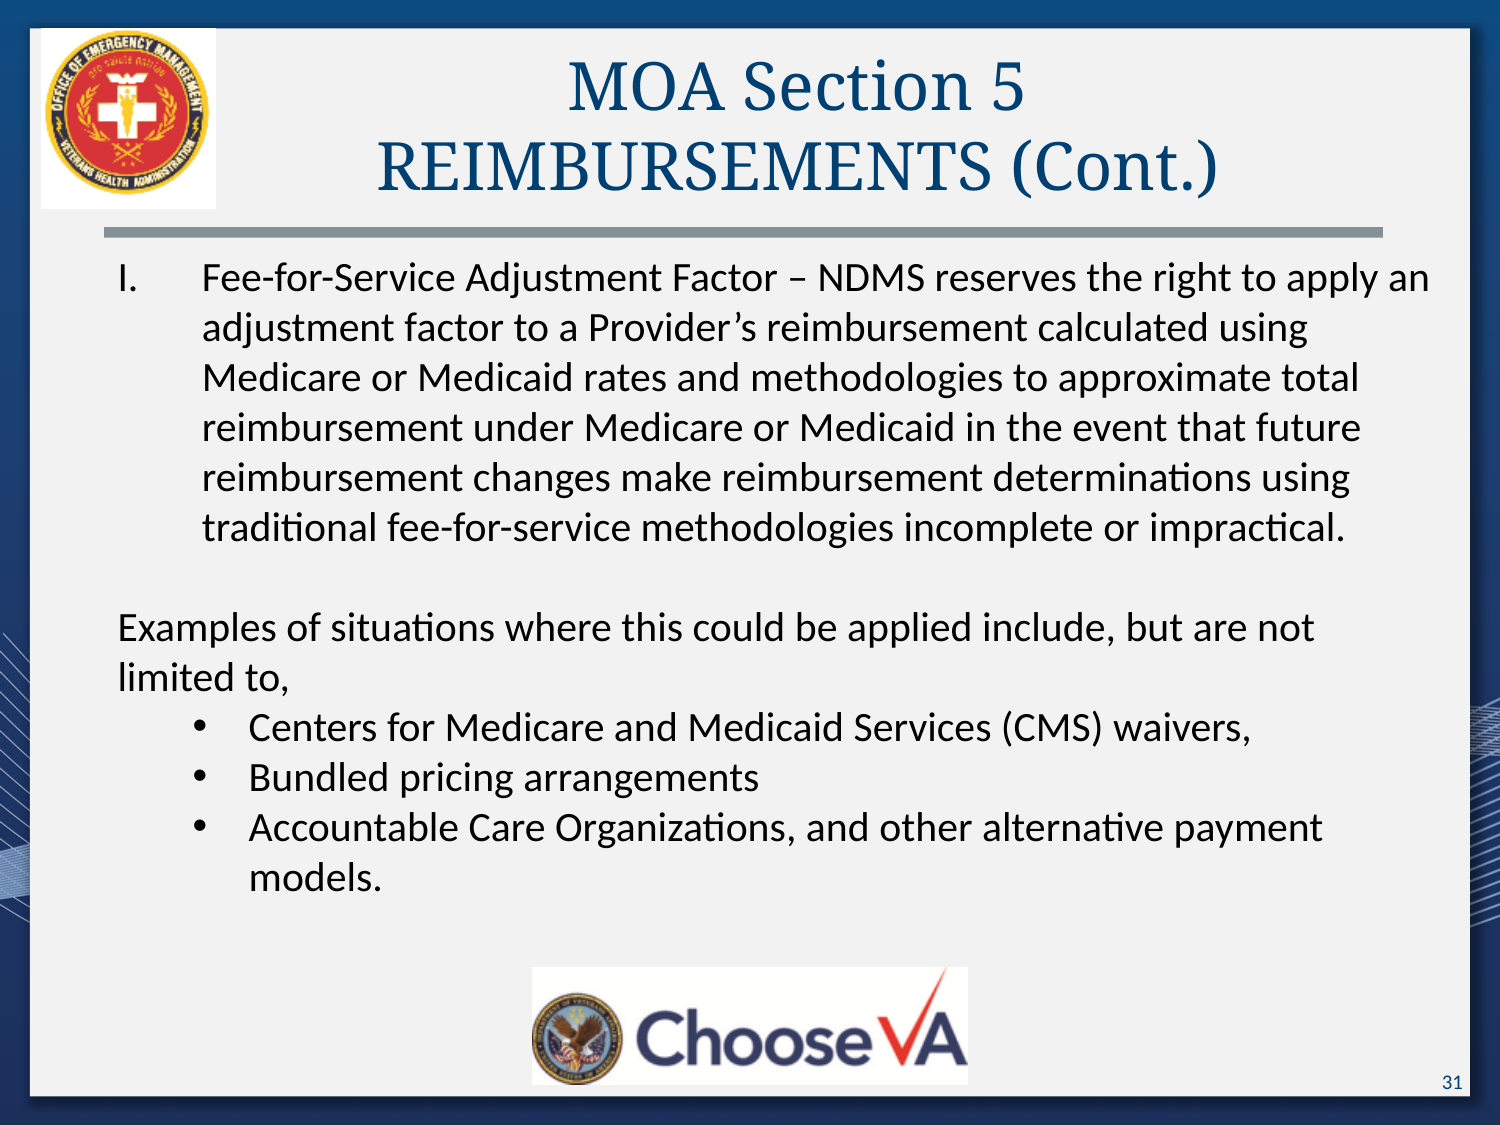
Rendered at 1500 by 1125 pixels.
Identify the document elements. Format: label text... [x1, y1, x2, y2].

text_box MOA Section 5 REIMBURSEMENTS (Cont.) [212, 39, 1383, 211]
picture [0, 0, 1500, 1125]
slide_number 31 [1352, 1061, 1478, 1106]
text_box Fee-for-Service Adjustment Factor – NDMS reserves the right to apply an adjustment factor to a Provider’s reimbursement calculated using Medicare or Medicaid rates and methodologies to approximate total reimbursement under Medicare or Medicaid in the event that future reimbursement changes make reimbursement determinations using traditional fee-for-service methodologies incomplete or impractical. Examples of situations where this could be applied include, but are not limited to, Centers for Medicare and Medicaid Services (CMS) waivers, Bundled pricing arrangements Accountable Care Organizations, and other alternative payment models. [102, 242, 1450, 908]
